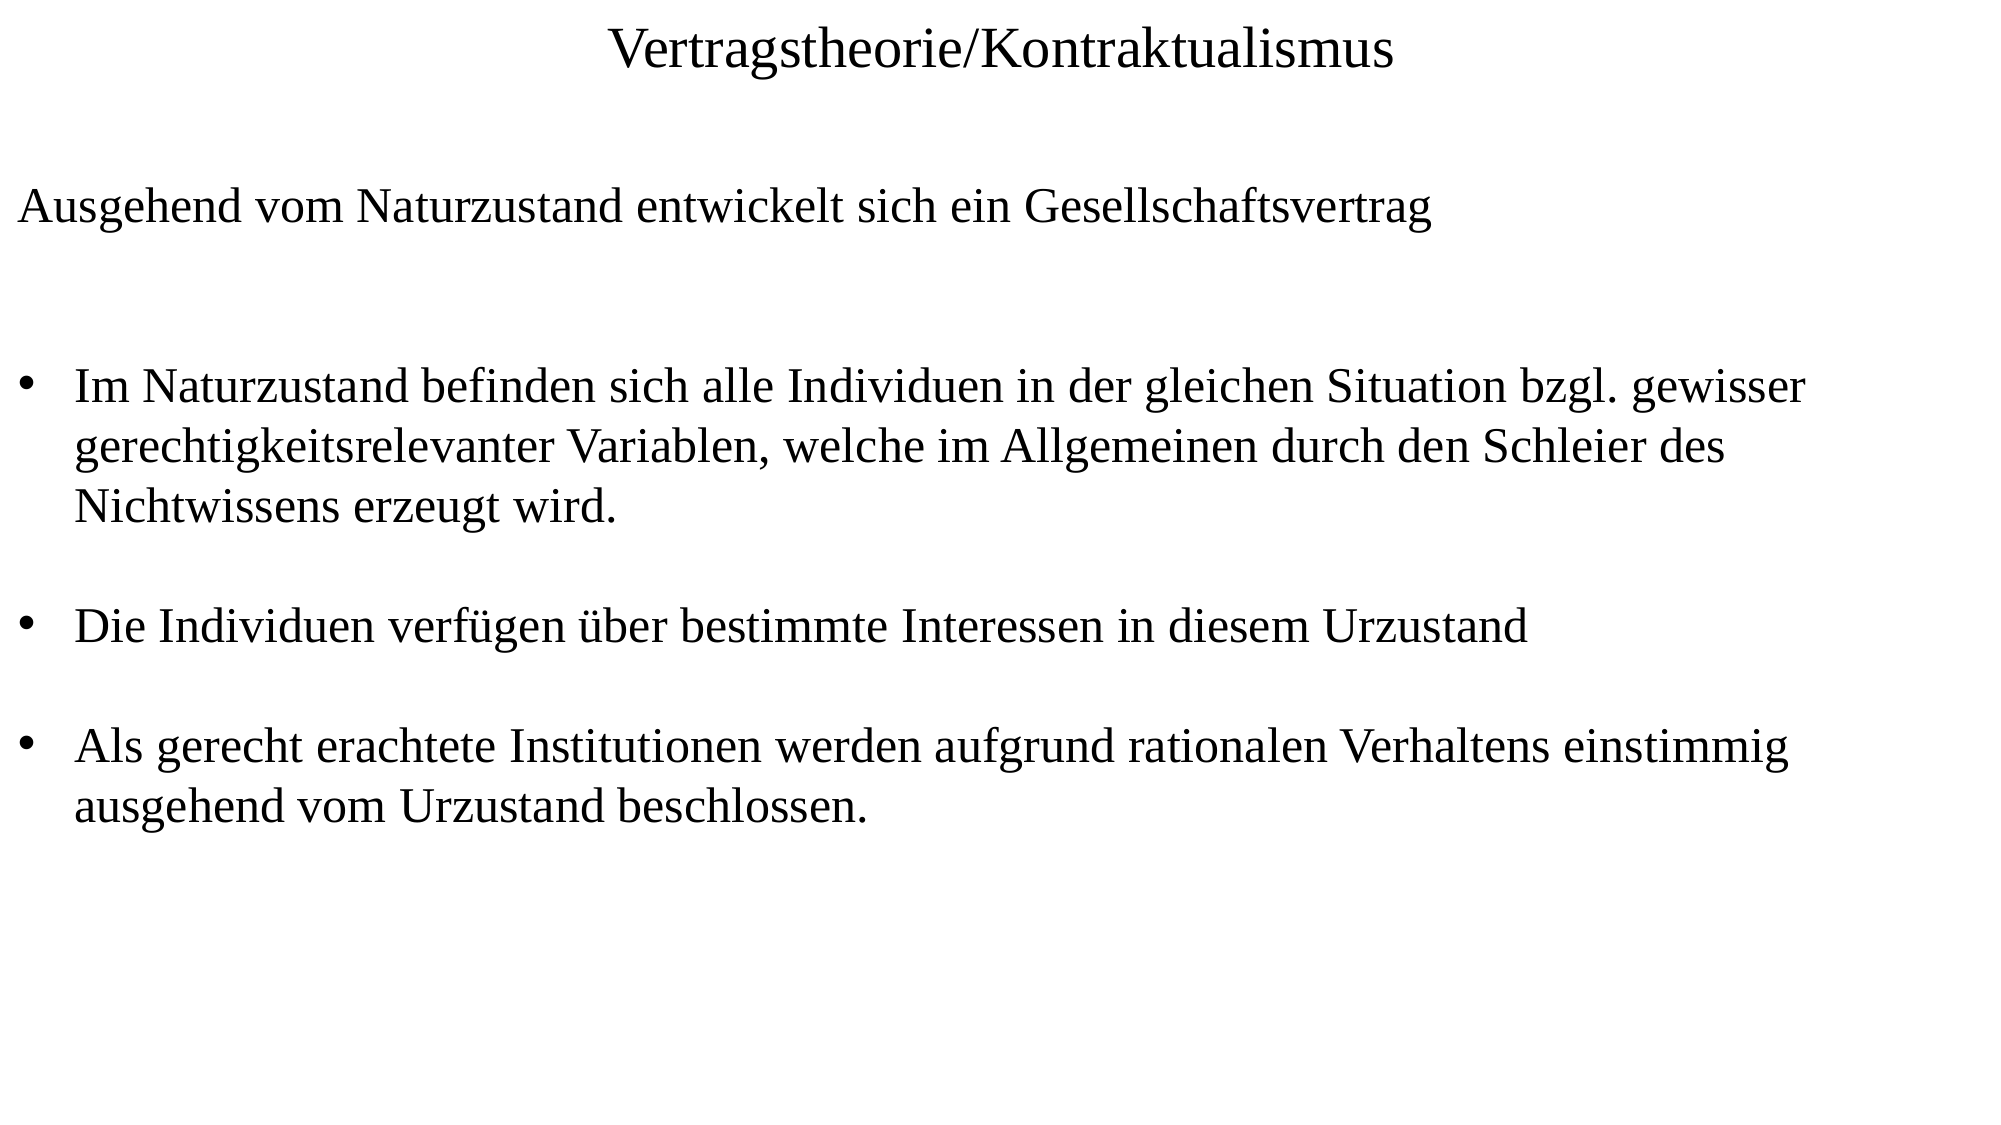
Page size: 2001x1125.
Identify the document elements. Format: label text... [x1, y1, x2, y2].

text_box Vertragstheorie/Kontraktualismus [3, 1, 2000, 91]
text_box Ausgehend vom Naturzustand entwickelt sich ein Gesellschaftsvertrag Im Naturzustand befinden sich alle Individuen in der gleichen Situation bzgl. gewisser gerechtigkeitsrelevanter Variablen, welche im Allgemeinen durch den Schleier des Nichtwissens erzeugt wird. Die Individuen verfügen über bestimmte Interessen in diesem Urzustand Als gerecht erachtete Institutionen werden aufgrund rationalen Verhaltens einstimmig ausgehend vom Urzustand beschlossen. [3, 164, 2000, 834]
